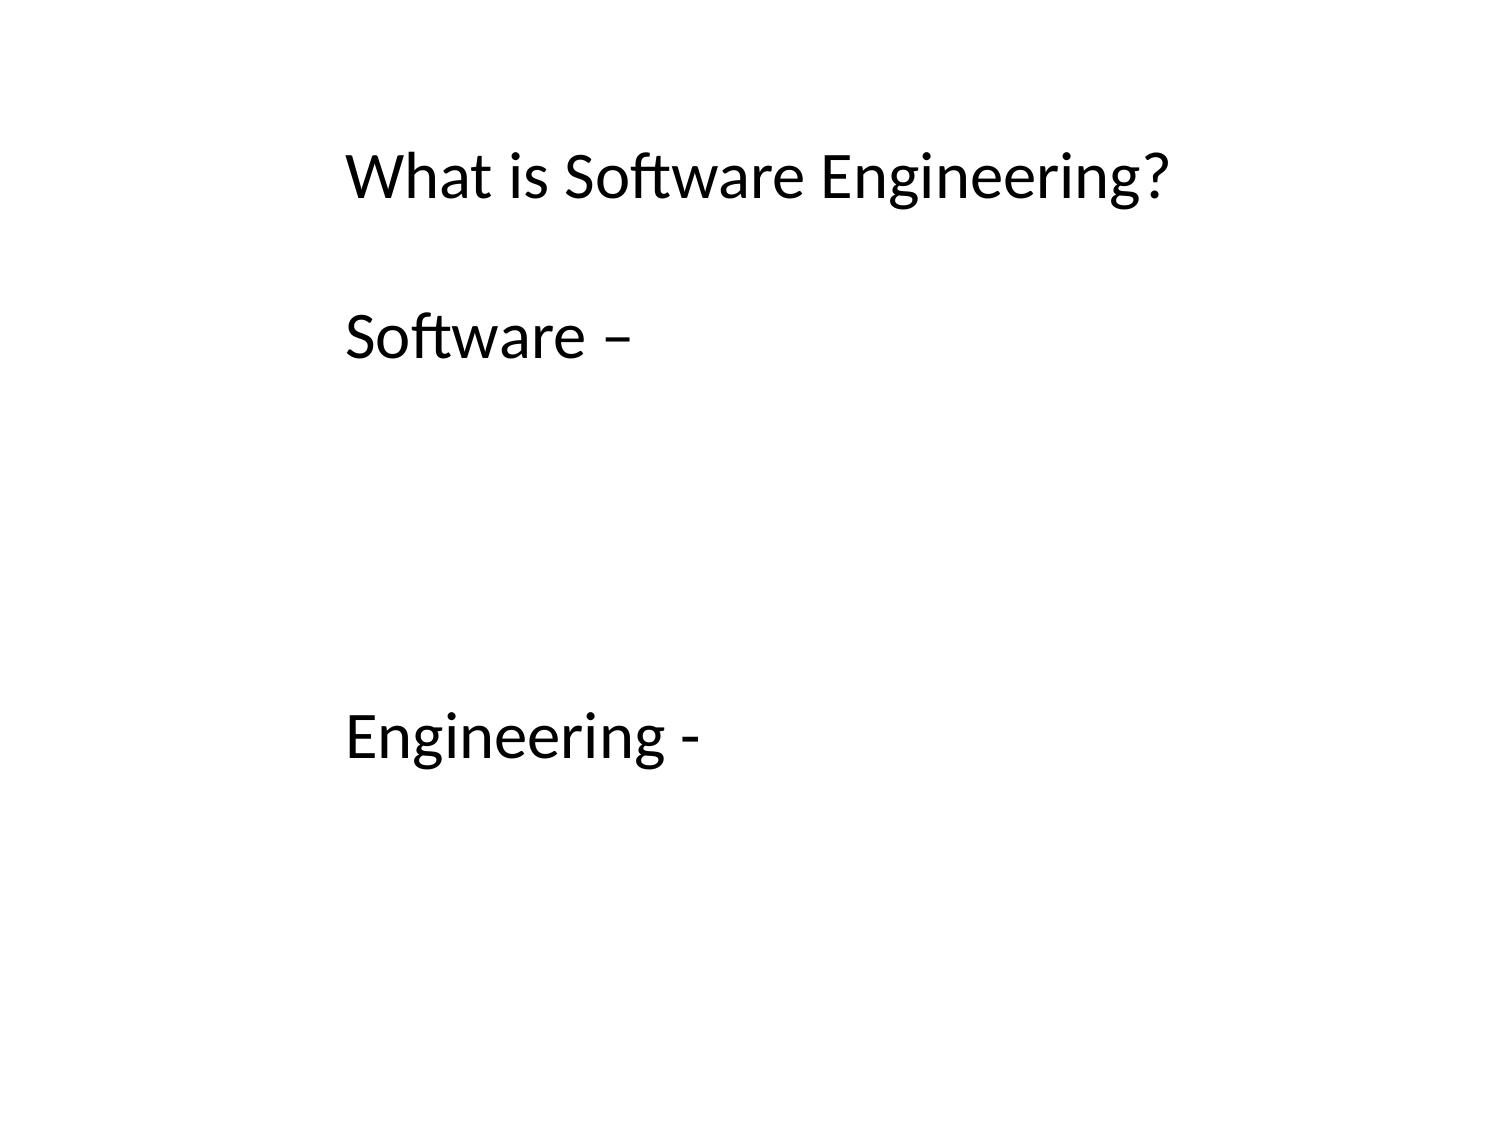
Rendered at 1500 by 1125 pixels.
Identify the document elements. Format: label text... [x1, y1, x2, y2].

text_box What is Software Engineering? Software – Engineering - [330, 124, 1188, 780]
